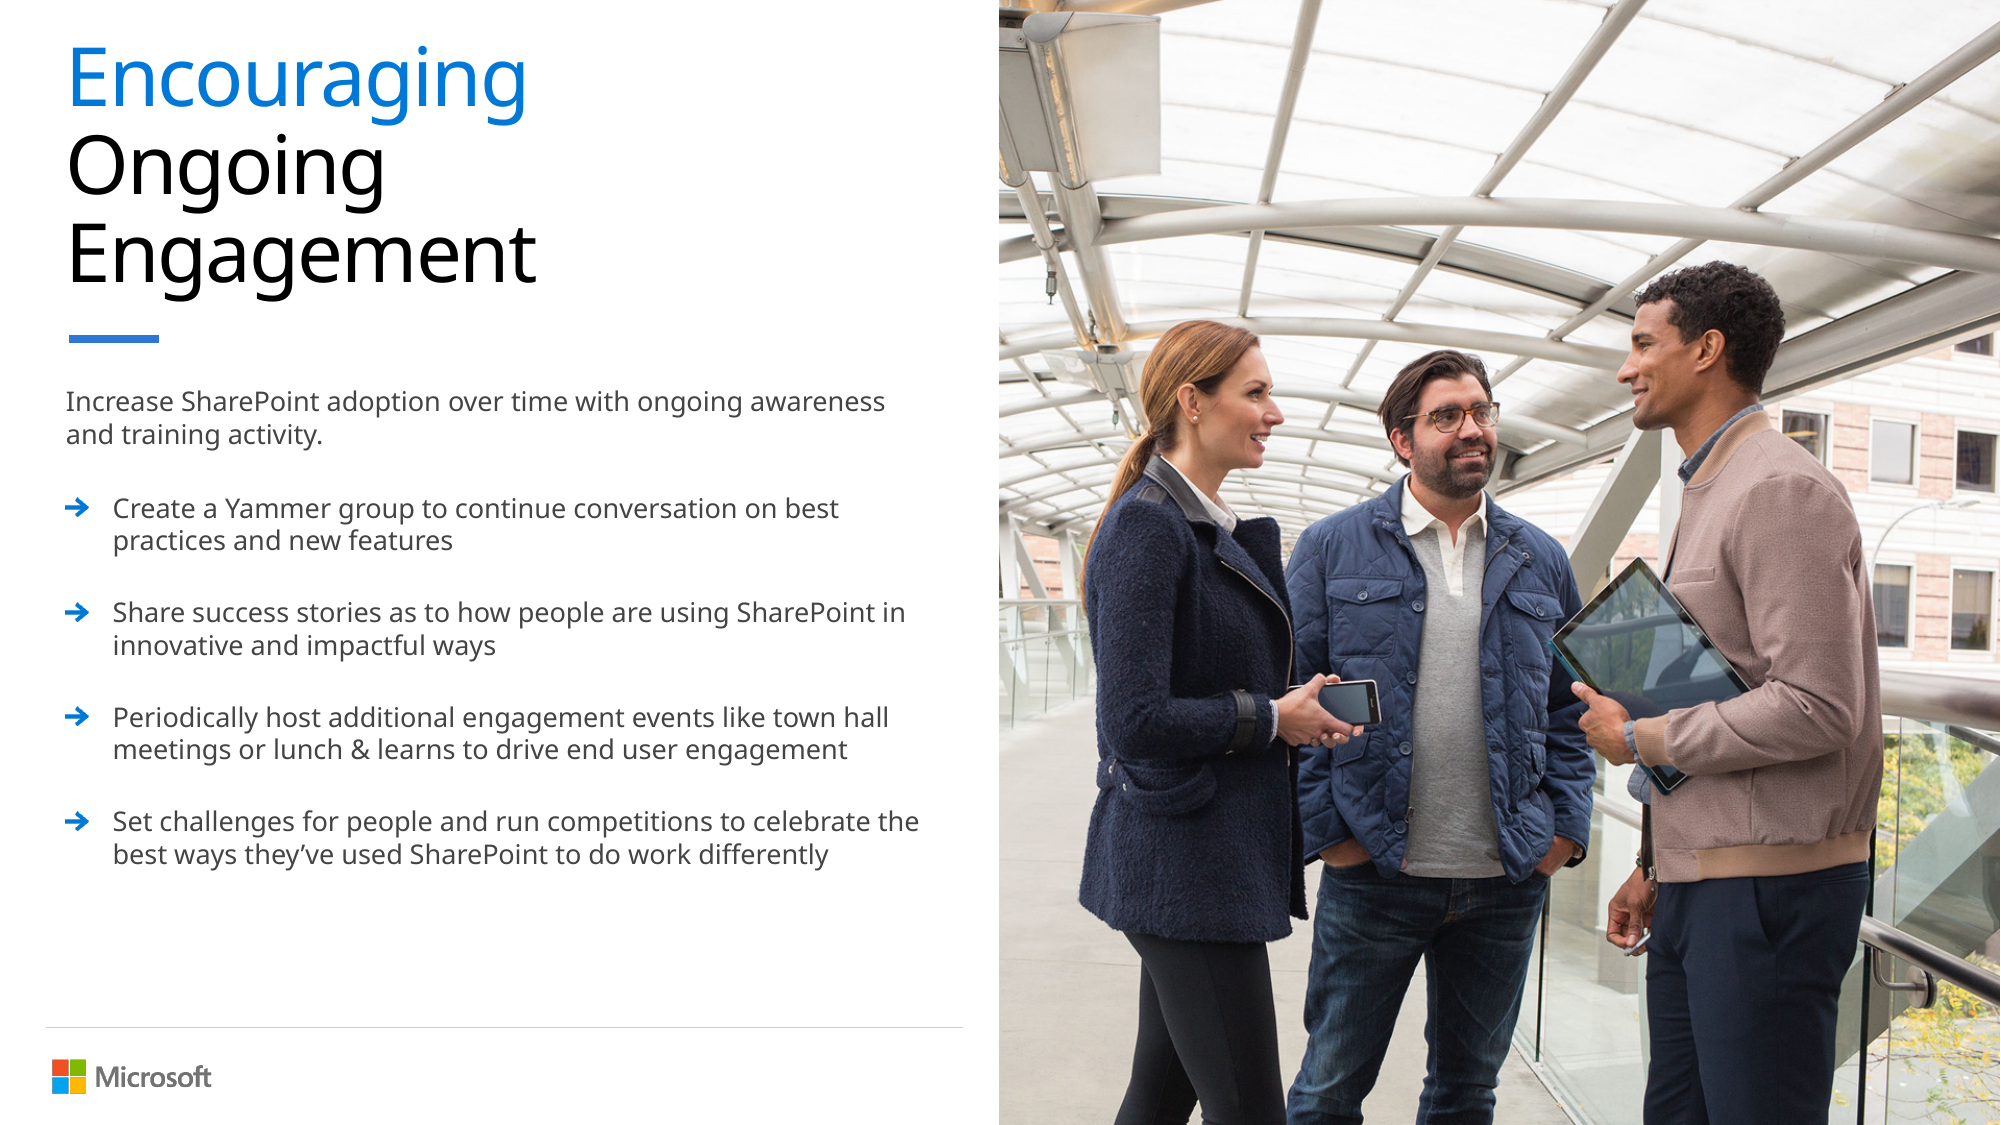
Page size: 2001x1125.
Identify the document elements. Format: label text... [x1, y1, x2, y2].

picture [65, 811, 89, 831]
picture [30, 1039, 233, 1114]
picture [65, 602, 89, 622]
picture [65, 497, 89, 517]
picture [65, 706, 89, 726]
text_box Encouraging Ongoing Engagement [51, 20, 787, 315]
text_box Increase SharePoint adoption over time with ongoing awareness and training activity. [51, 377, 953, 457]
picture [999, 0, 2000, 1125]
text_box Create a Yammer group to continue conversation on best practices and new features Share success stories as to how people are using SharePoint in innovative and impactful ways Periodically host additional engagement events like town hall meetings or lunch & learns to drive end user engagement Set challenges for people and run competitions to celebrate the best ways they’ve used SharePoint to do work differently [51, 483, 953, 877]
